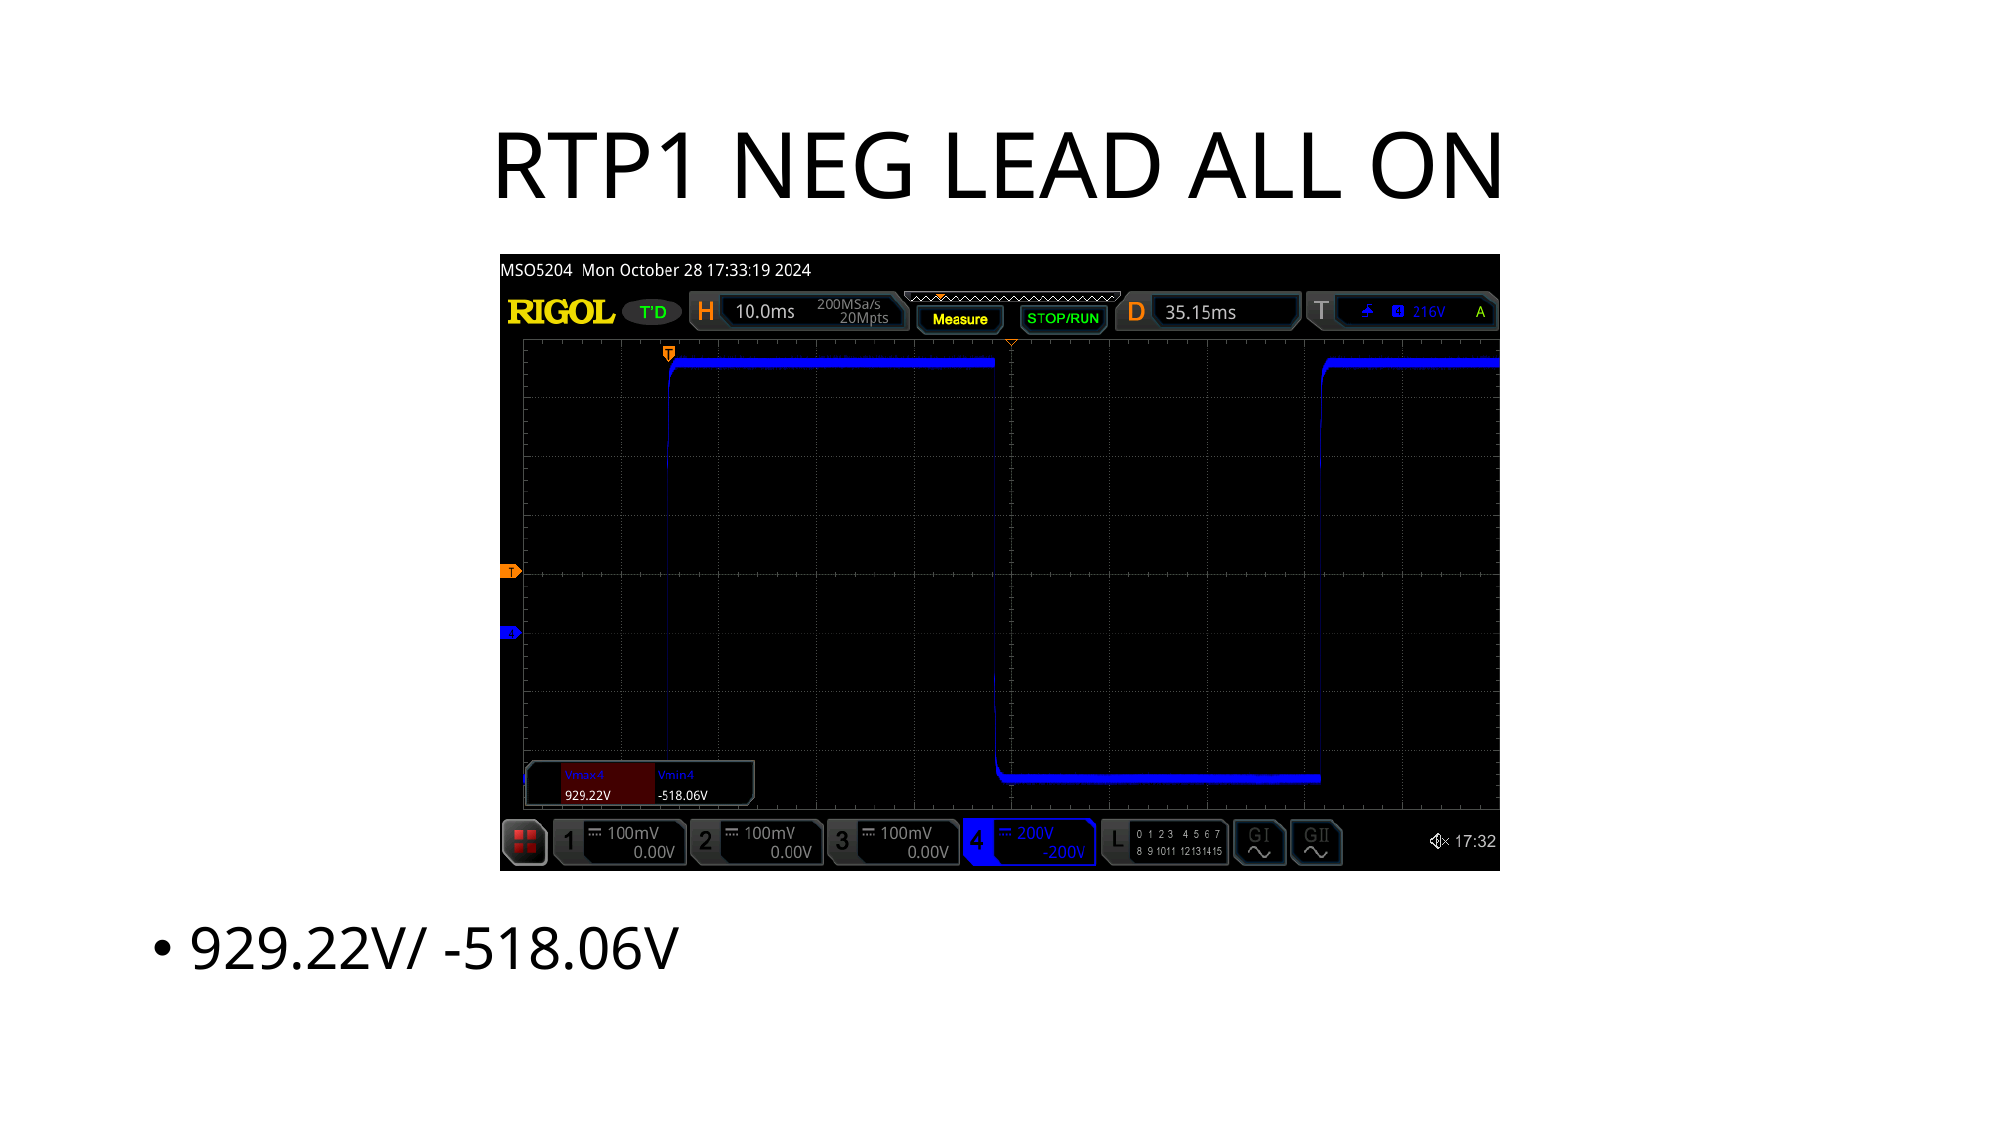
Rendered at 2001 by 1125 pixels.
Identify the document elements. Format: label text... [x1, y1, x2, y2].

title RTP1 NEG LEAD ALL ON [137, 59, 1863, 278]
picture [499, 254, 1501, 871]
list 929.22V/ -518.06V [137, 911, 1863, 1014]
